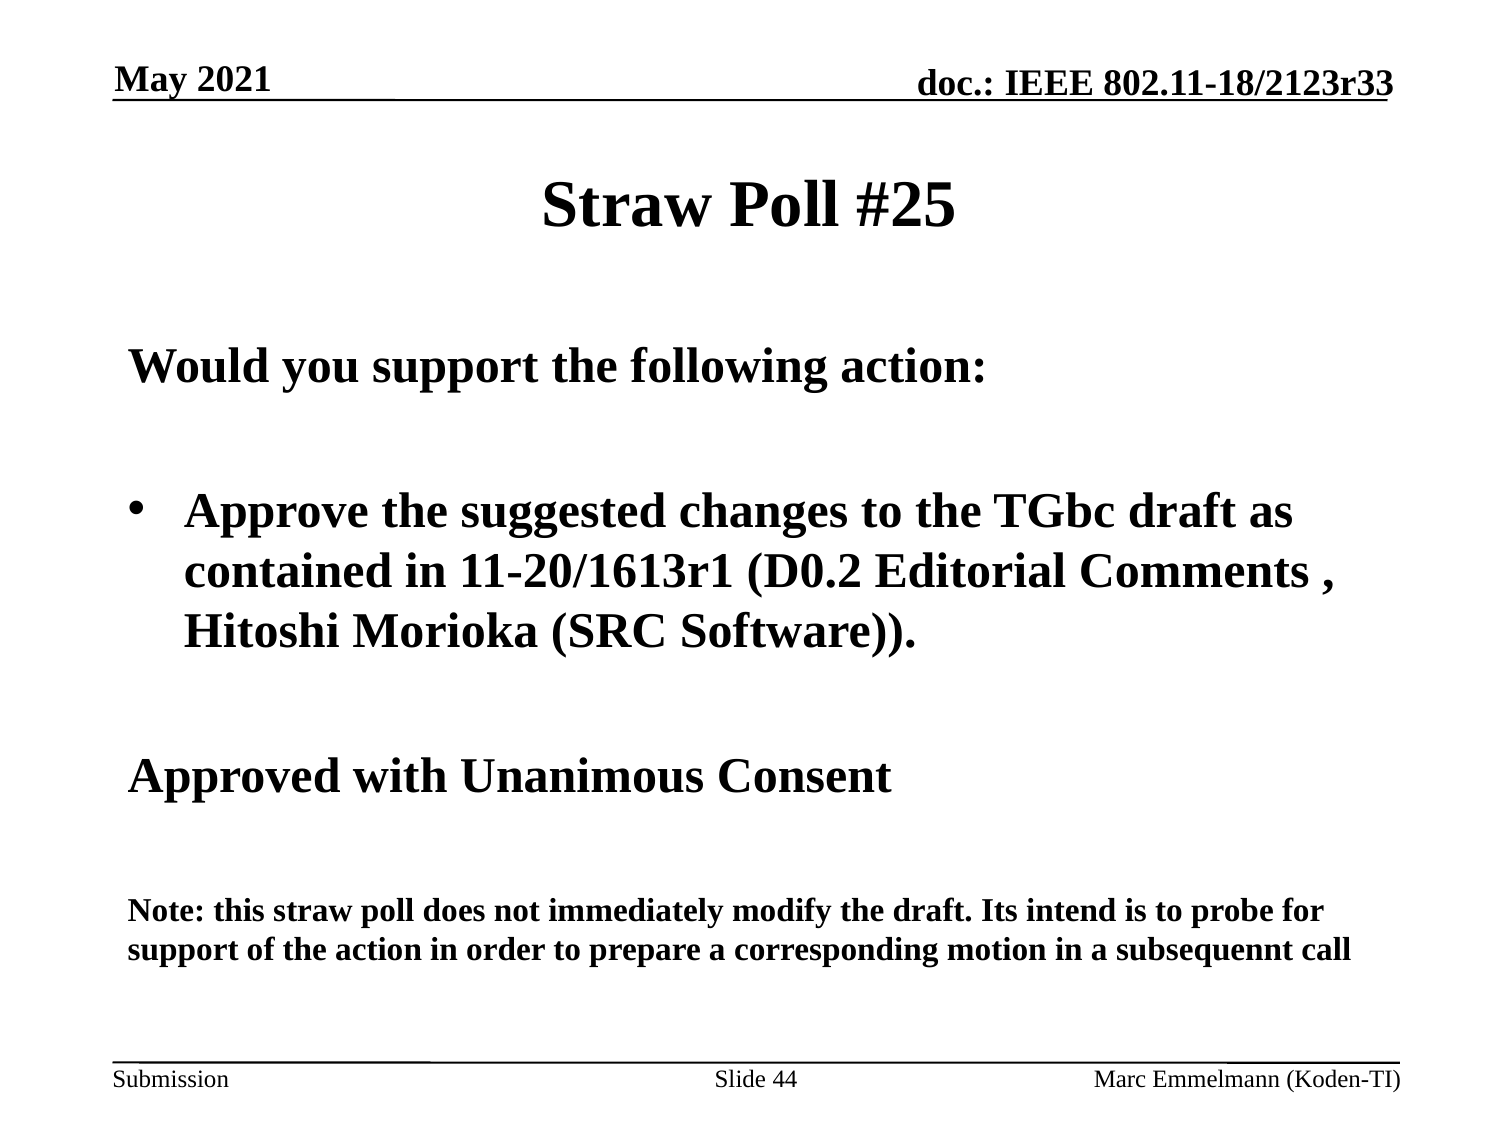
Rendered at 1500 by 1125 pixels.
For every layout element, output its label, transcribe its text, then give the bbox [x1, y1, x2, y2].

list Would you support the following action: Approve the suggested changes to the TGbc draft as contained in 11-20/1613r1 (D0.2 Editorial Comments , Hitoshi Morioka (SRC Software)). Approved with Unanimous Consent Note: this straw poll does not immediately modify the draft. Its intend is to probe for support of the action in order to prepare a corresponding motion in a subsequennt call [112, 324, 1388, 1000]
footer Marc Emmelmann (Koden-TI) [878, 1061, 1402, 1093]
slide_number Slide 44 [712, 1061, 800, 1123]
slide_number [114, 54, 423, 100]
title Straw Poll #25 [112, 112, 1388, 288]
